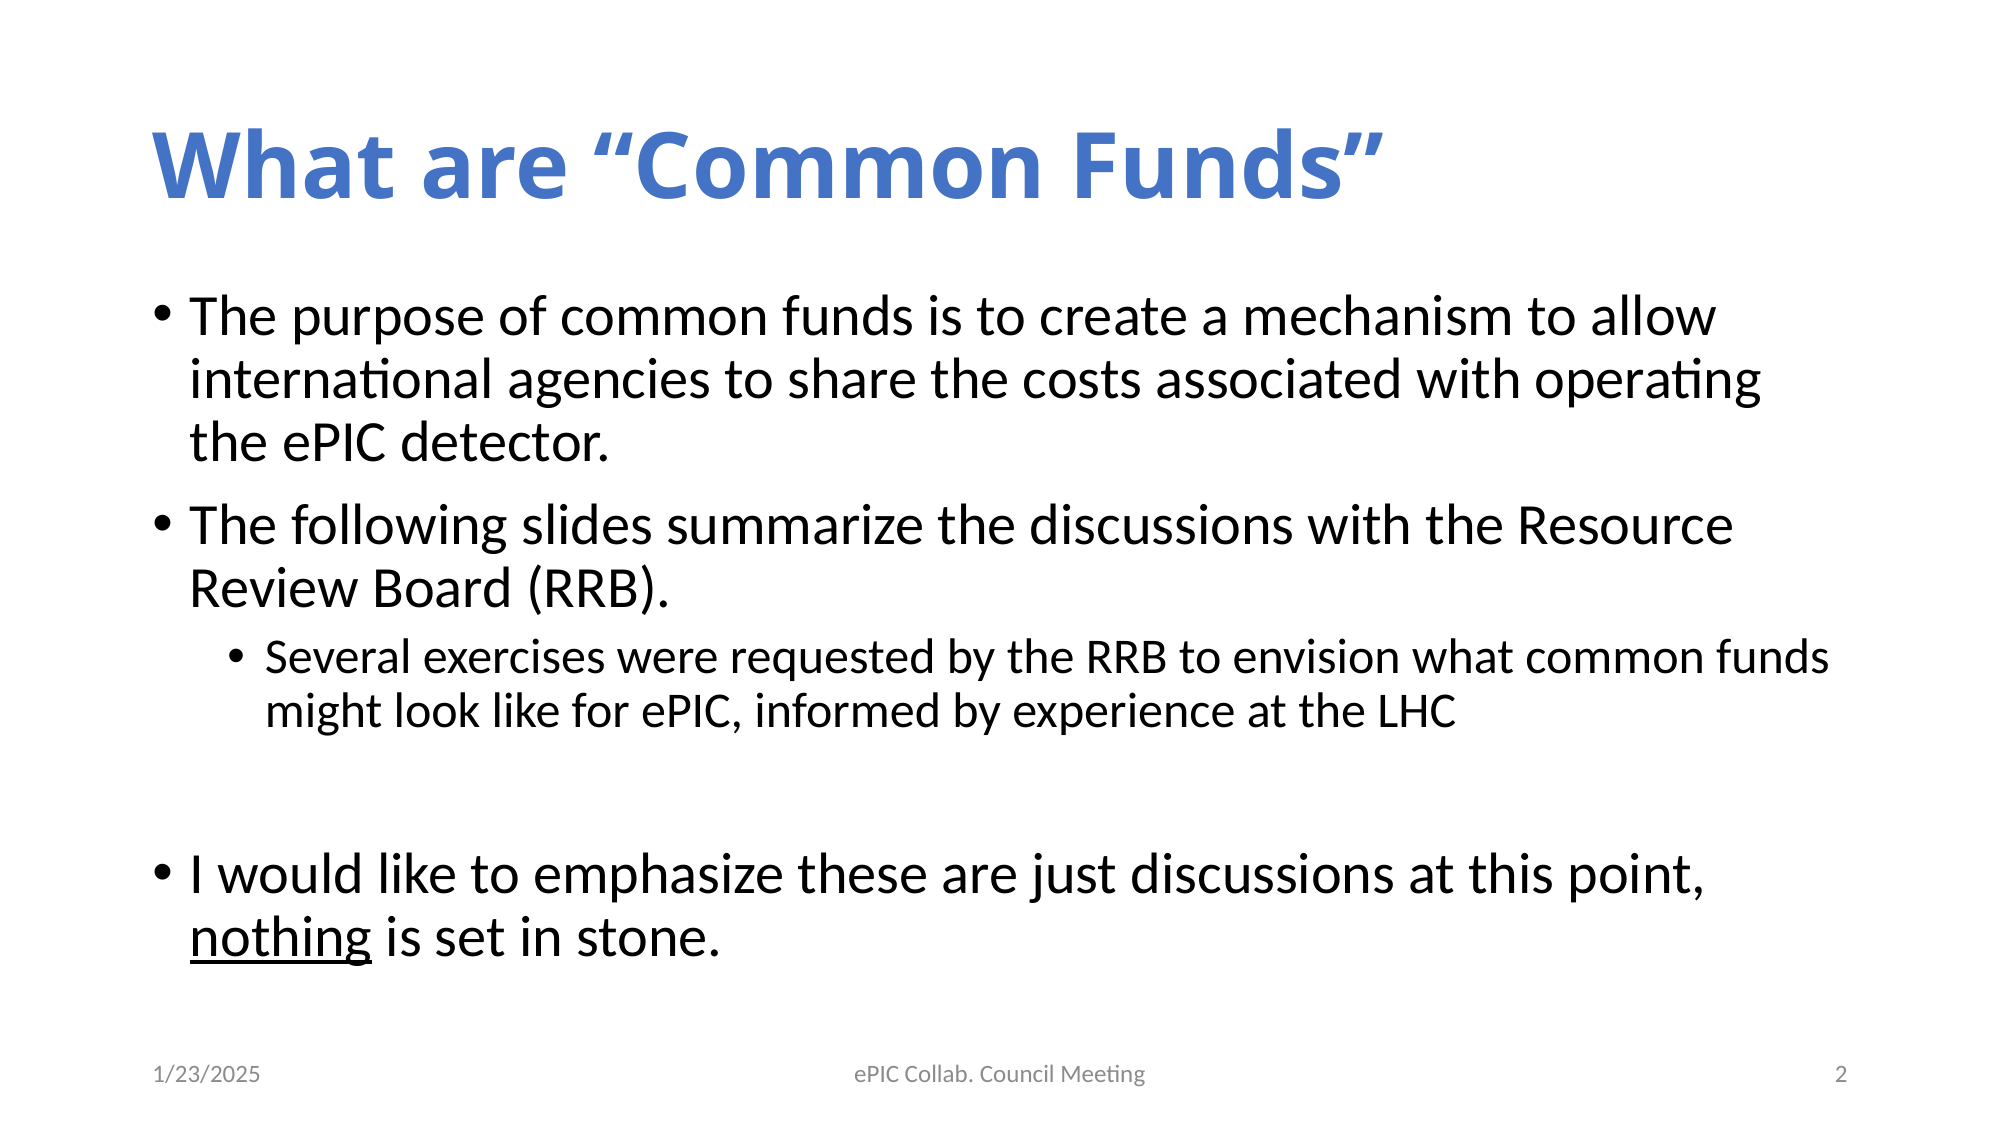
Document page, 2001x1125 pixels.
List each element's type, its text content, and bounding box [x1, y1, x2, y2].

slide_number 2 [1412, 1042, 1863, 1103]
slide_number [137, 1042, 588, 1103]
list The purpose of common funds is to create a mechanism to allow international agencies to share the costs associated with operating the ePIC detector. The following slides summarize the discussions with the Resource Review Board (RRB). Several exercises were requested by the RRB to envision what common funds might look like for ePIC, informed by experience at the LHC I would like to emphasize these are just discussions at this point, nothing is set in stone. [137, 277, 1863, 1014]
title What are “Common Funds” [137, 59, 1863, 277]
footer ePIC Collab. Council Meeting [662, 1042, 1338, 1103]
